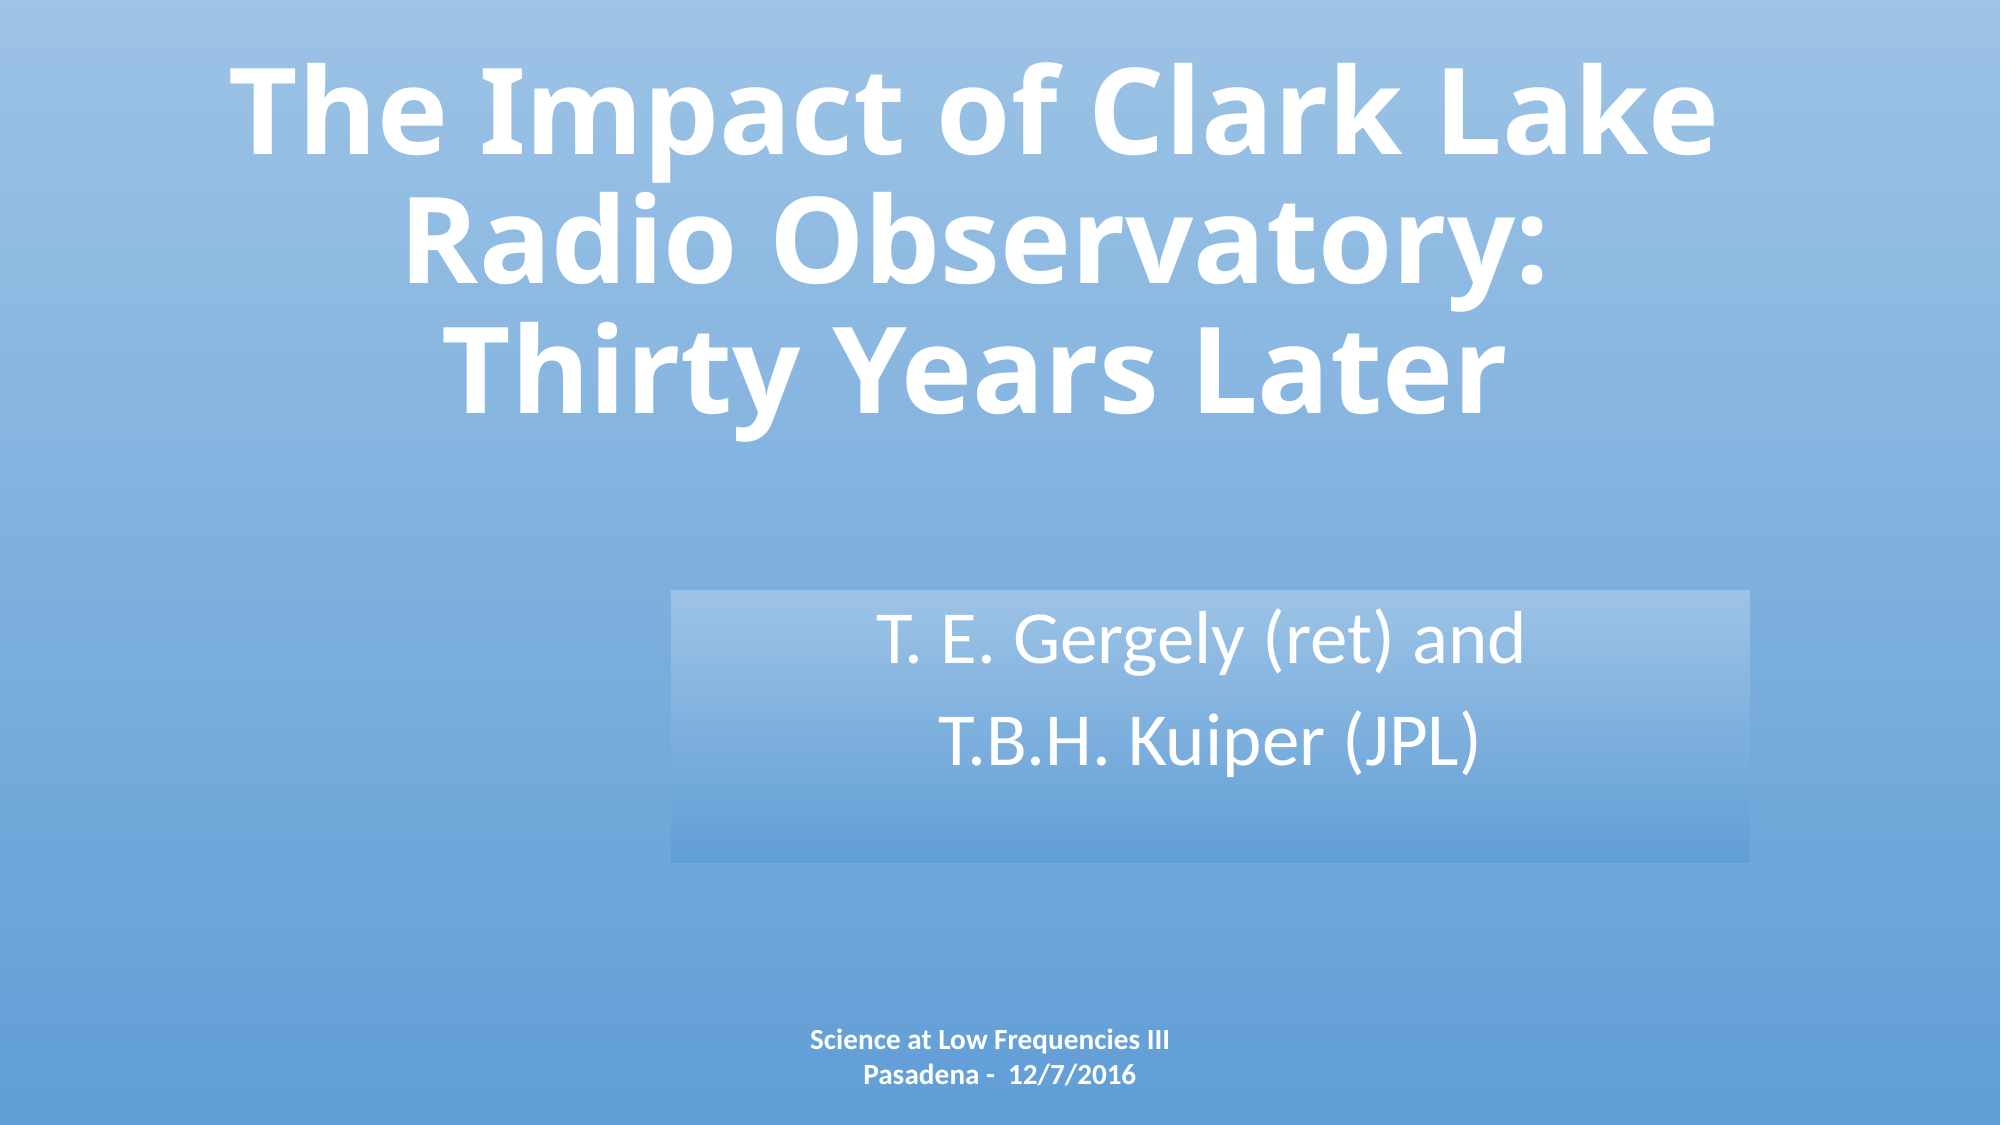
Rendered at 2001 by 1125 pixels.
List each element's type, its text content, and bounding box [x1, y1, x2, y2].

title The Impact of Clark Lake Radio Observatory: Thirty Years Later [200, 33, 1750, 576]
footer Science at Low Frequencies III Pasadena - 12/7/2016 [662, 1042, 1338, 1103]
subtitle T. E. Gergely (ret) and T.B.H. Kuiper (JPL) [671, 590, 1750, 863]
